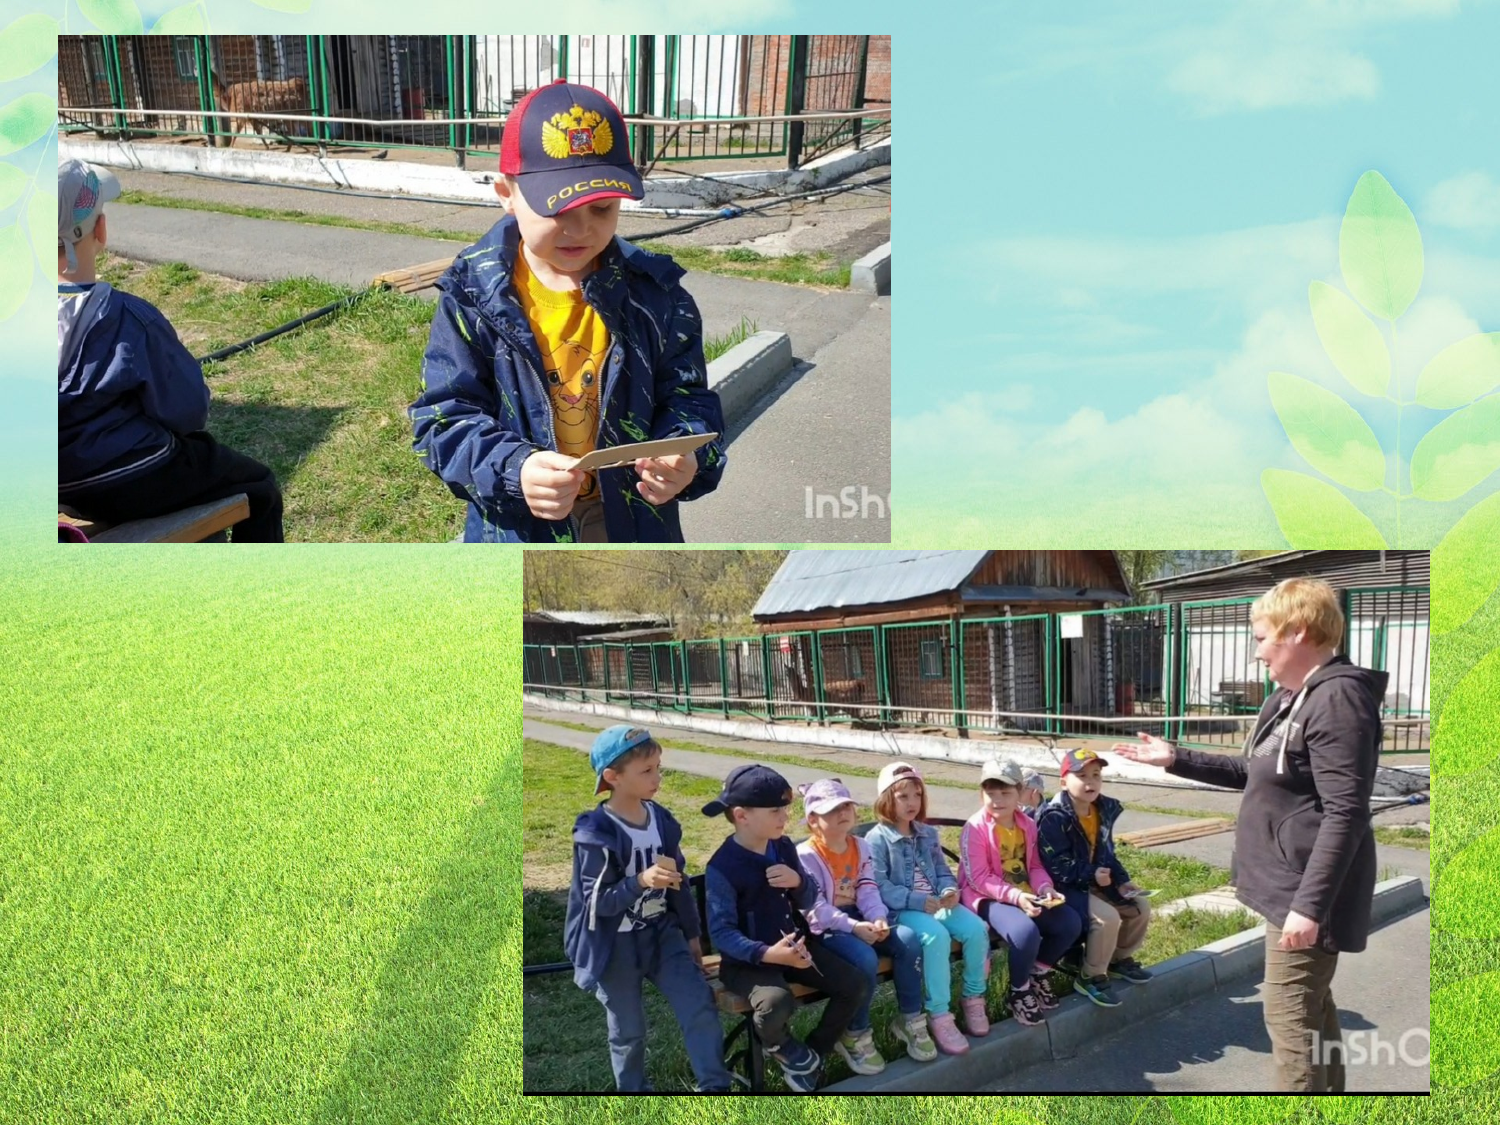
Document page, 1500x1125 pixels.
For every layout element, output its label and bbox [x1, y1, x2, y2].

list [0, 0, 1500, 1125]
picture [523, 550, 1430, 1096]
picture [58, 34, 891, 543]
